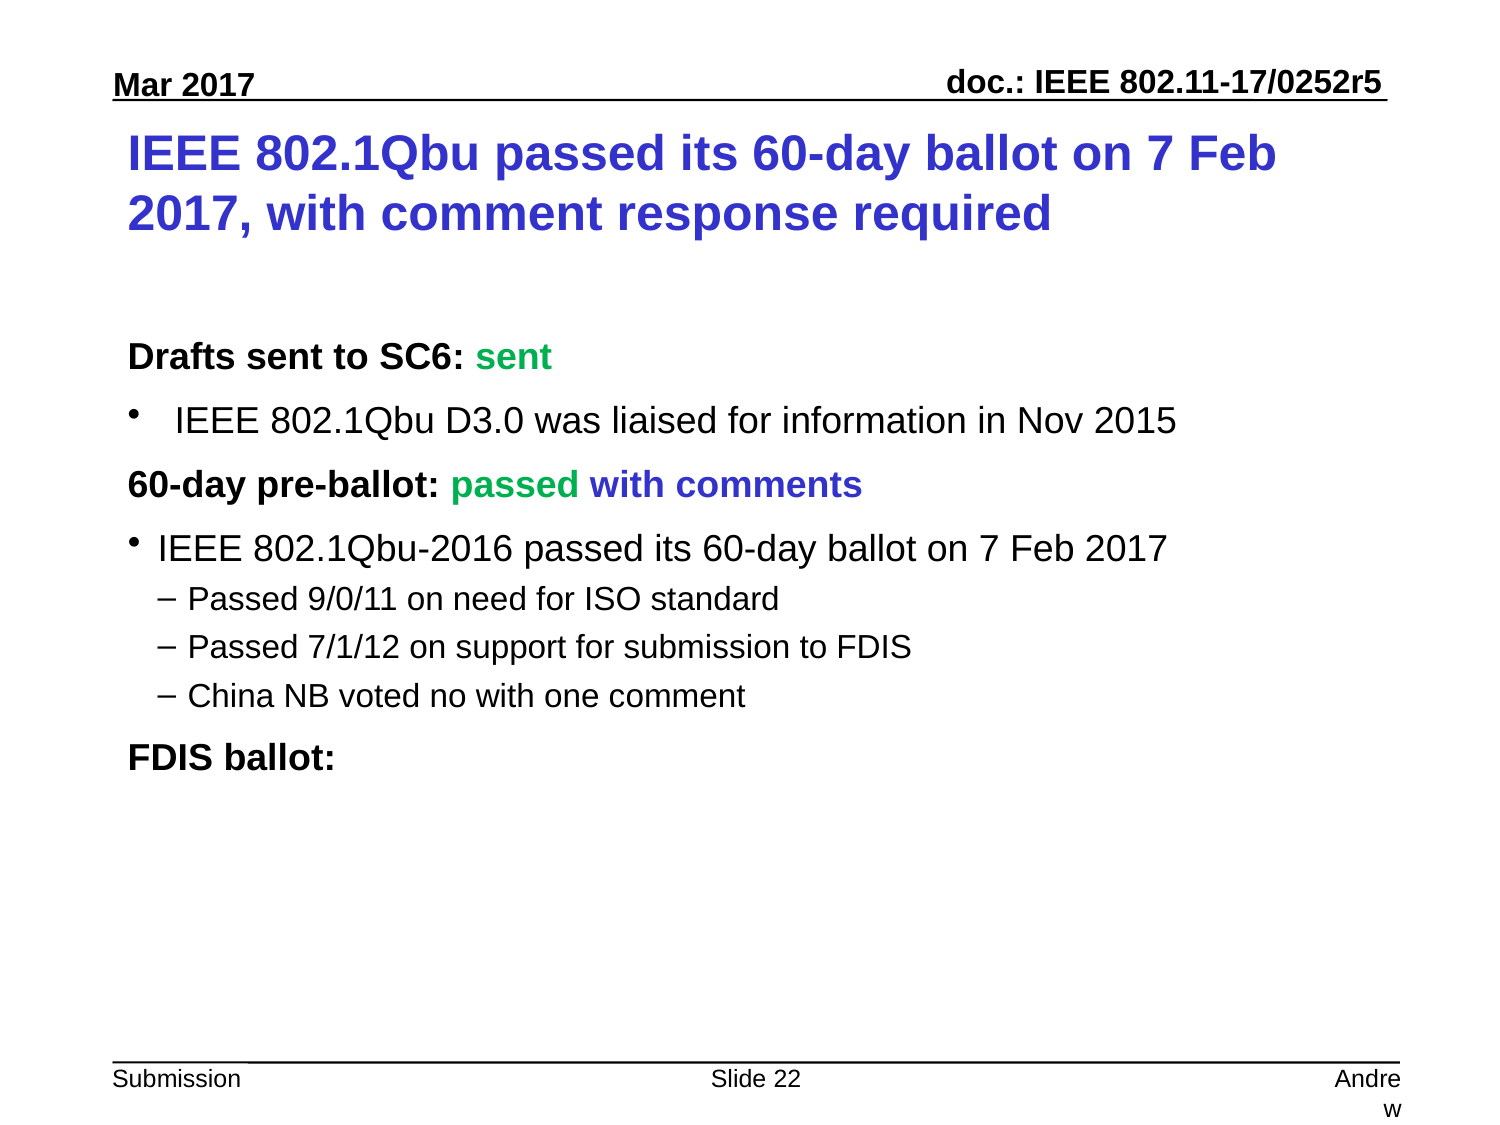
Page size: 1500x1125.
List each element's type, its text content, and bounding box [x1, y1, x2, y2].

slide_number Slide 22 [709, 1061, 803, 1093]
footer Andrew Myles, Cisco [1320, 1061, 1402, 1093]
list Drafts sent to SC6: sent IEEE 802.1Qbu D3.0 was liaised for information in Nov 2015 60-day pre-ballot: passed with comments IEEE 802.1Qbu-2016 passed its 60-day ballot on 7 Feb 2017 Passed 9/0/11 on need for ISO standard Passed 7/1/12 on support for submission to FDIS China NB voted no with one comment FDIS ballot: [112, 324, 1388, 1000]
title IEEE 802.1Qbu passed its 60-day ballot on 7 Feb 2017, with comment response required [112, 112, 1388, 288]
